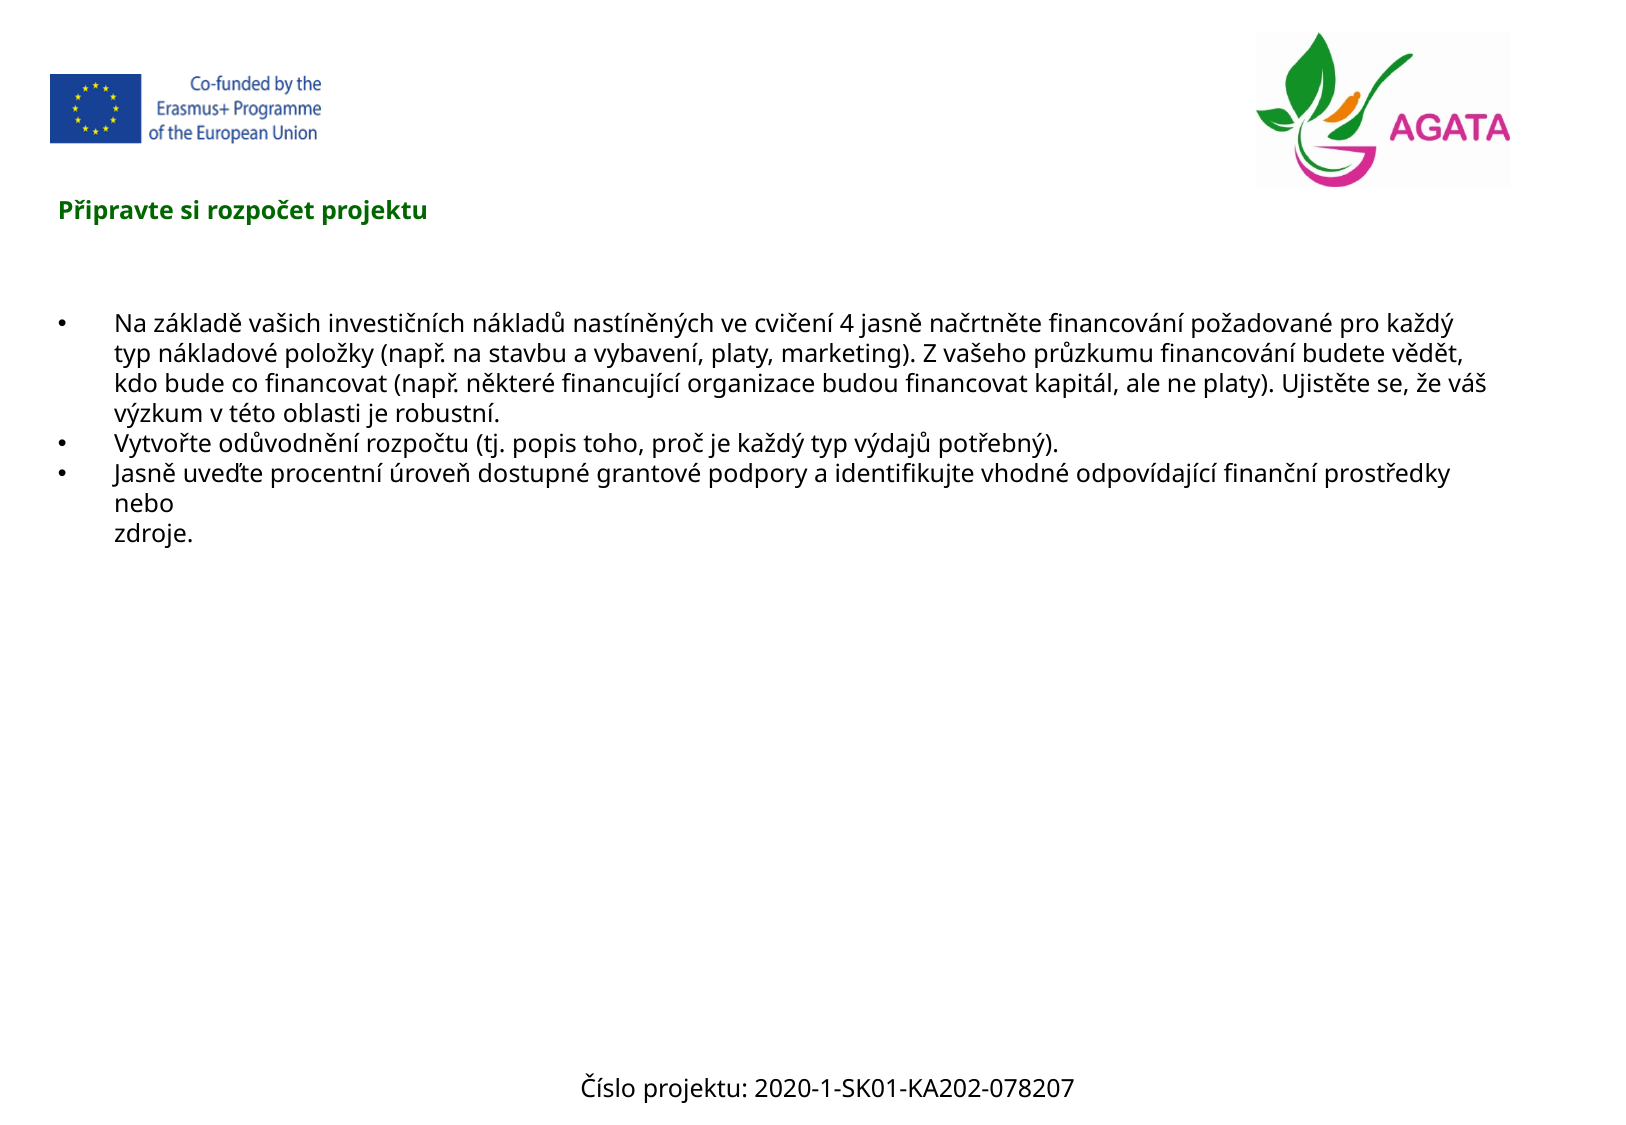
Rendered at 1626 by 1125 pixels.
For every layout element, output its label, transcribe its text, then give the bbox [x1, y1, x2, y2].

text_box Na základě vašich investičních nákladů nastíněných ve cvičení 4 jasně načrtněte financování požadované pro každý typ nákladové položky (např. na stavbu a vybavení, platy, marketing). Z vašeho průzkumu financování budete vědět, kdo bude co financovat (např. některé financující organizace budou financovat kapitál, ale ne platy). Ujistěte se, že váš výzkum v této oblasti je robustní. Vytvořte odůvodnění rozpočtu (tj. popis toho, proč je každý typ výdajů potřebný). Jasně uveďte procentní úroveň dostupné grantové podpory a identifikujte vhodné odpovídající finanční prostředky nebo zdroje. [42, 300, 1505, 576]
picture [50, 74, 352, 144]
text_box Připravte si rozpočet projektu [42, 186, 856, 262]
picture [1256, 32, 1510, 187]
